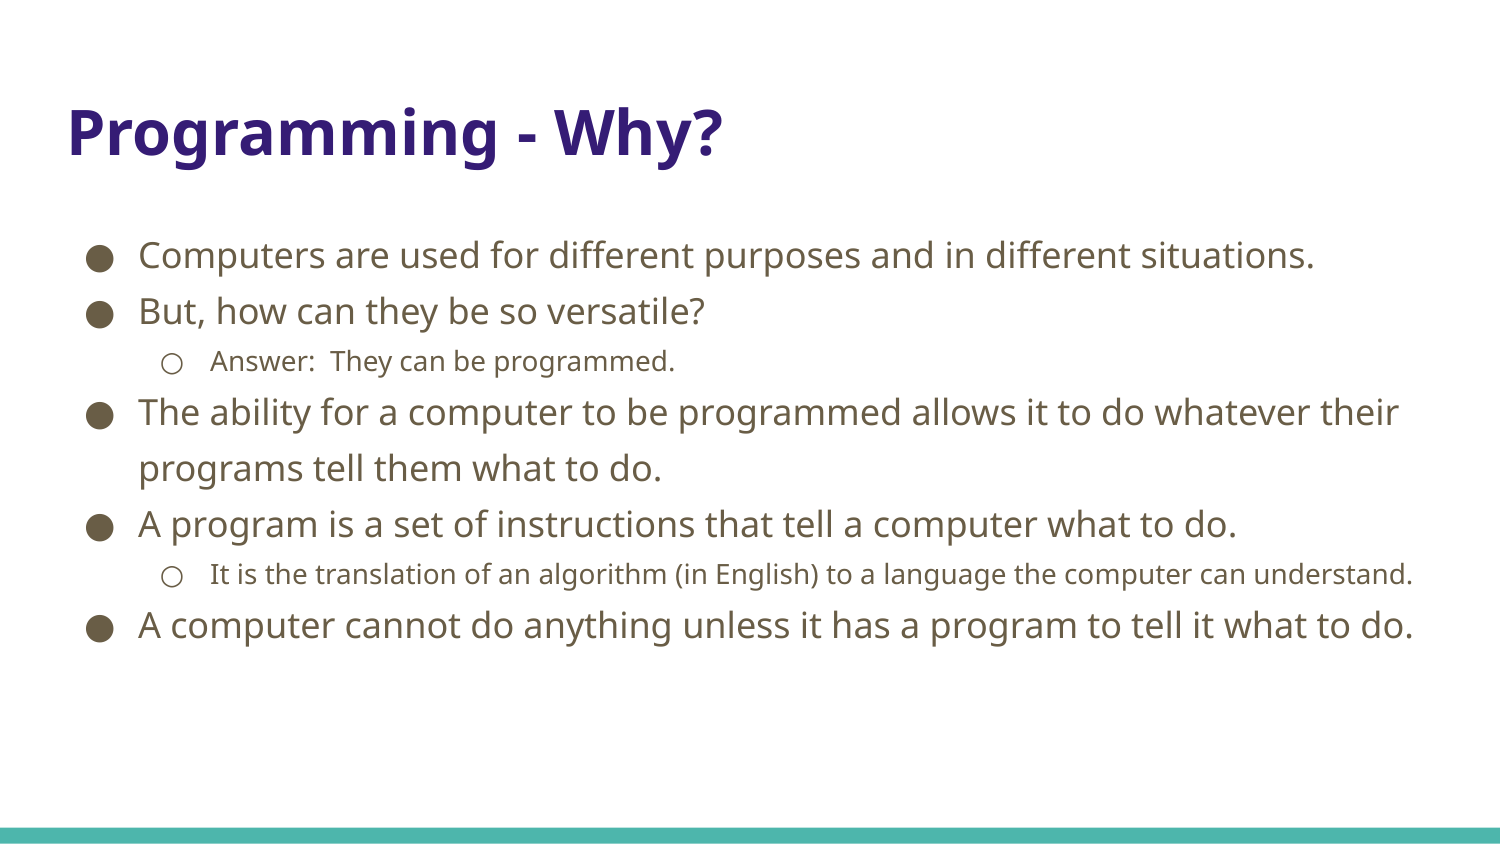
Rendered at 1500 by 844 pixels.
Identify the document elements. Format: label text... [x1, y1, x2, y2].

title Programming - Why? [51, 72, 1449, 189]
list Computers are used for different purposes and in different situations. But, how can they be so versatile? Answer: They can be programmed. The ability for a computer to be programmed allows it to do whatever their programs tell them what to do. A program is a set of instructions that tell a computer what to do. It is the translation of an algorithm (in English) to a language the computer can understand. A computer cannot do anything unless it has a program to tell it what to do. [51, 207, 1449, 750]
